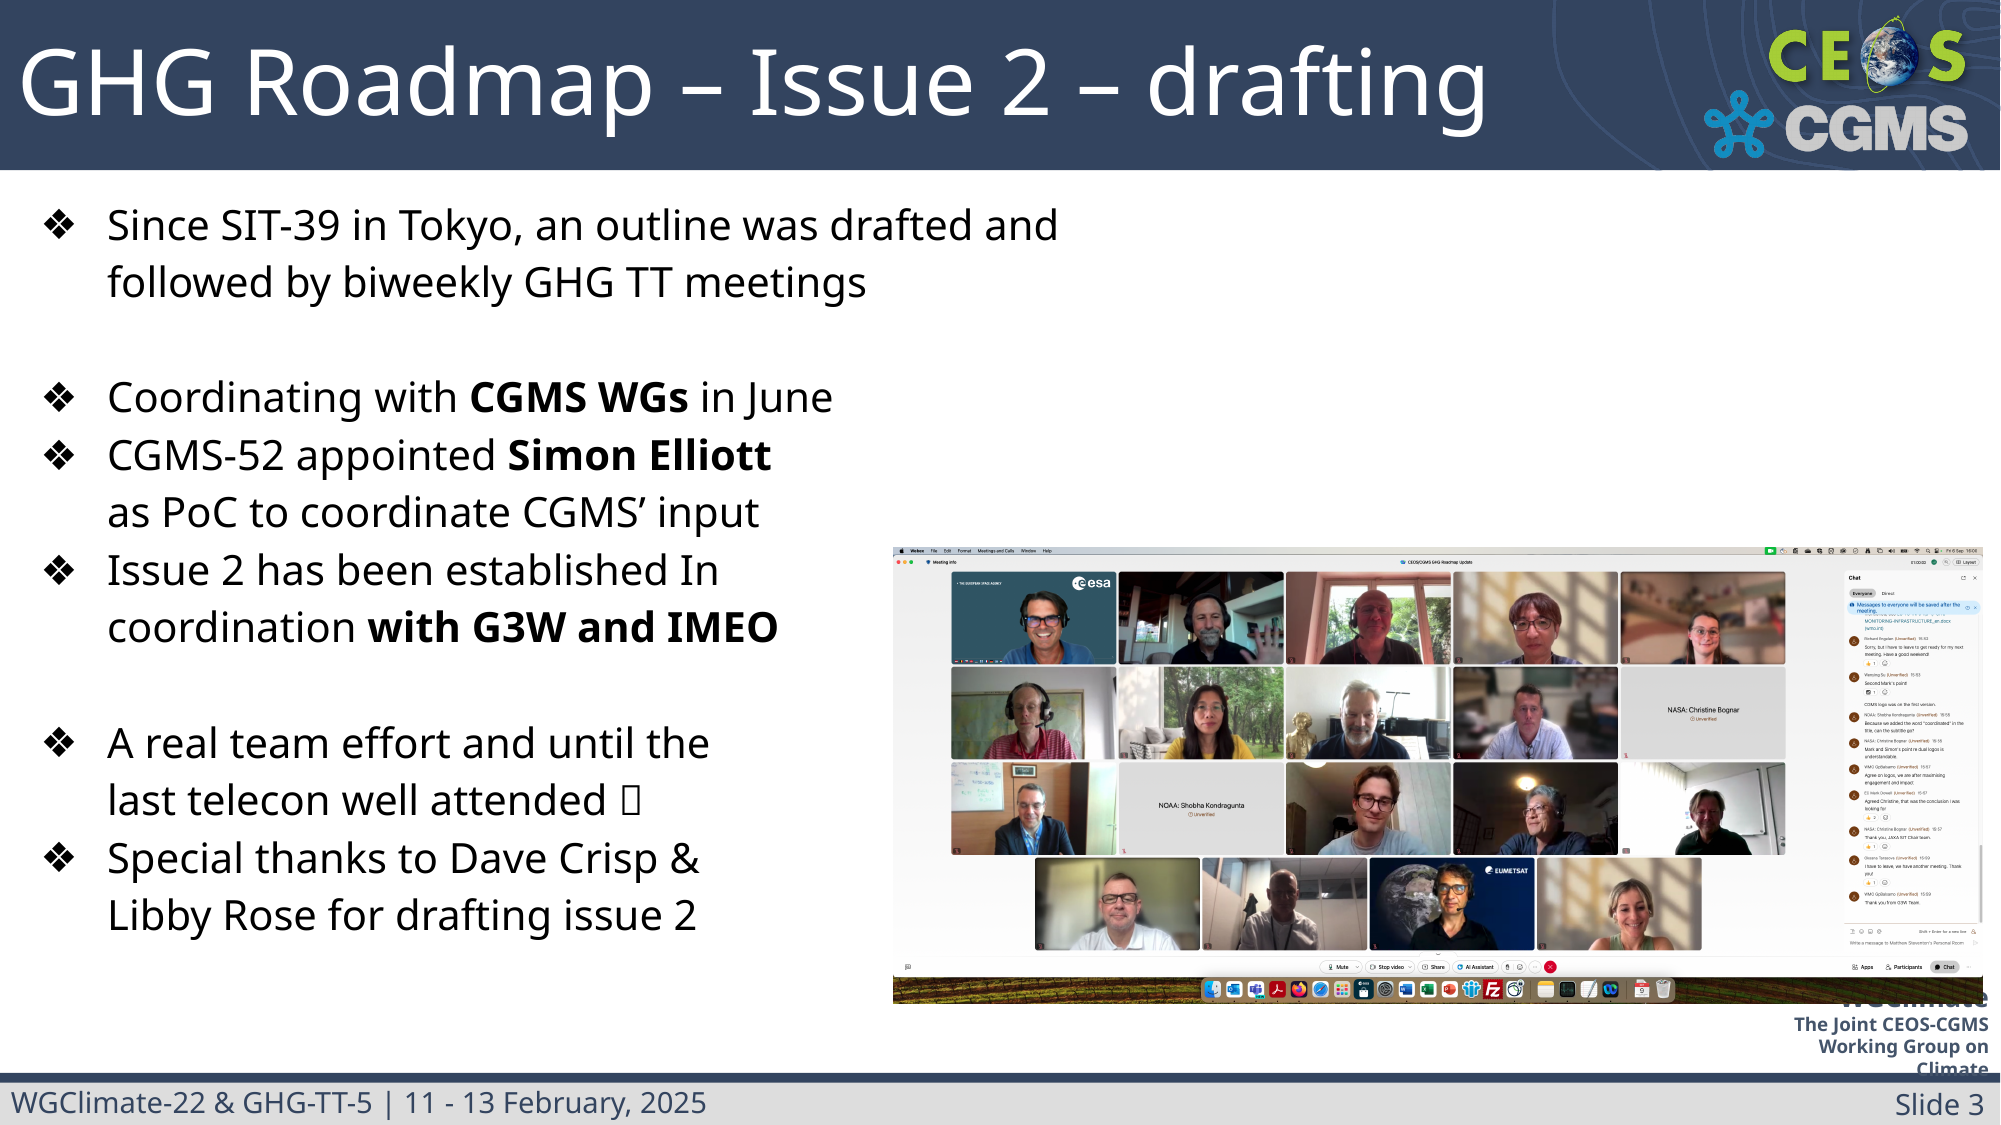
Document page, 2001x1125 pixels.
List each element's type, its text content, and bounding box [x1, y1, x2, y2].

list Since SIT-39 in Tokyo, an outline was drafted and followed by biweekly GHG TT meetings Coordinating with CGMS WGs in June CGMS-52 appointed Simon Elliott as PoC to coordinate CGMS’ input Issue 2 has been established In coordination with G3W and IMEO A real team effort and until the last telecon well attended  Special thanks to Dave Crisp & Libby Rose for drafting issue 2 [17, 183, 1140, 1021]
picture [1659, 15, 2001, 204]
picture [893, 547, 1984, 1004]
title GHG Roadmap – Issue 2 – drafting [2, 28, 1603, 157]
